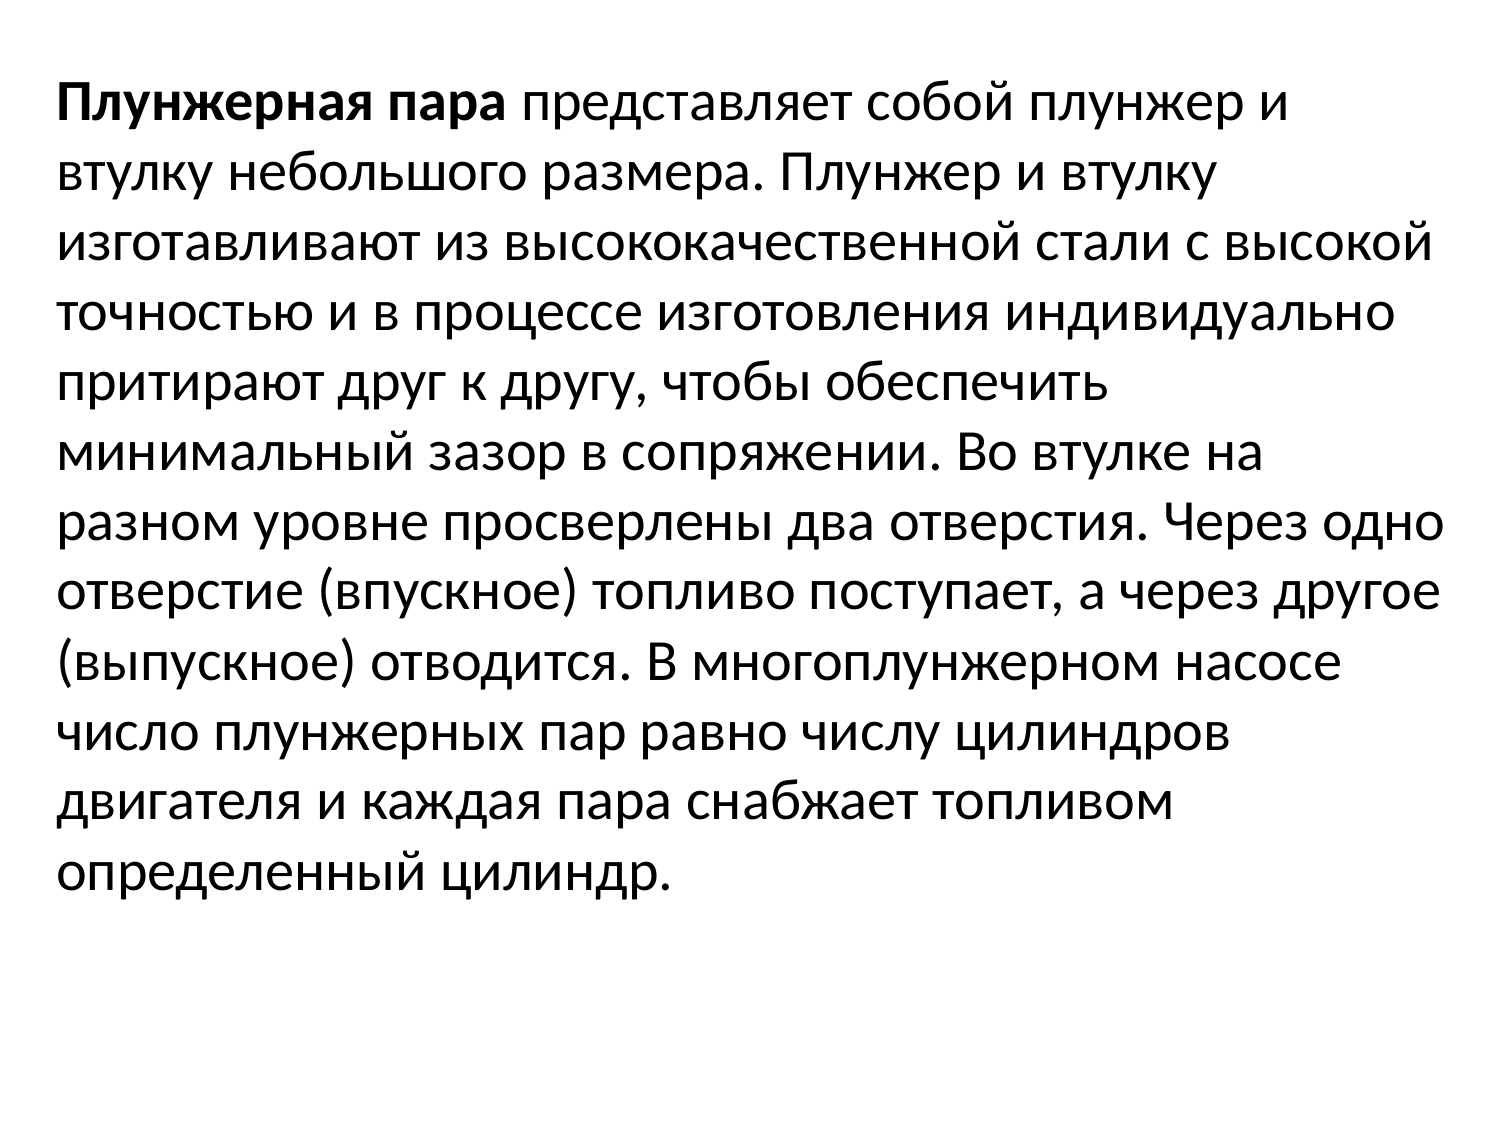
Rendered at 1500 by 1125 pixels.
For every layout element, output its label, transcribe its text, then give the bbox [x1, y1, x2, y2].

text_box Плунжерная пара представляет собой плунжер и втулку небольшого размера. Плунжер и втулку изготавливают из высококачественной стали с высокой точностью и в процессе изготовления индивидуально притирают друг к другу, чтобы обеспечить минимальный зазор в сопряжении. Во втулке на разном уровне просверлены два отверстия. Через одно отверстие (впускное) топливо поступает, а через другое (выпускное) отводится. В многоплунжерном насосе число плунжерных пар равно числу цилиндров двигателя и каждая пара снабжает топливом определенный цилиндр. [41, 54, 1471, 909]
